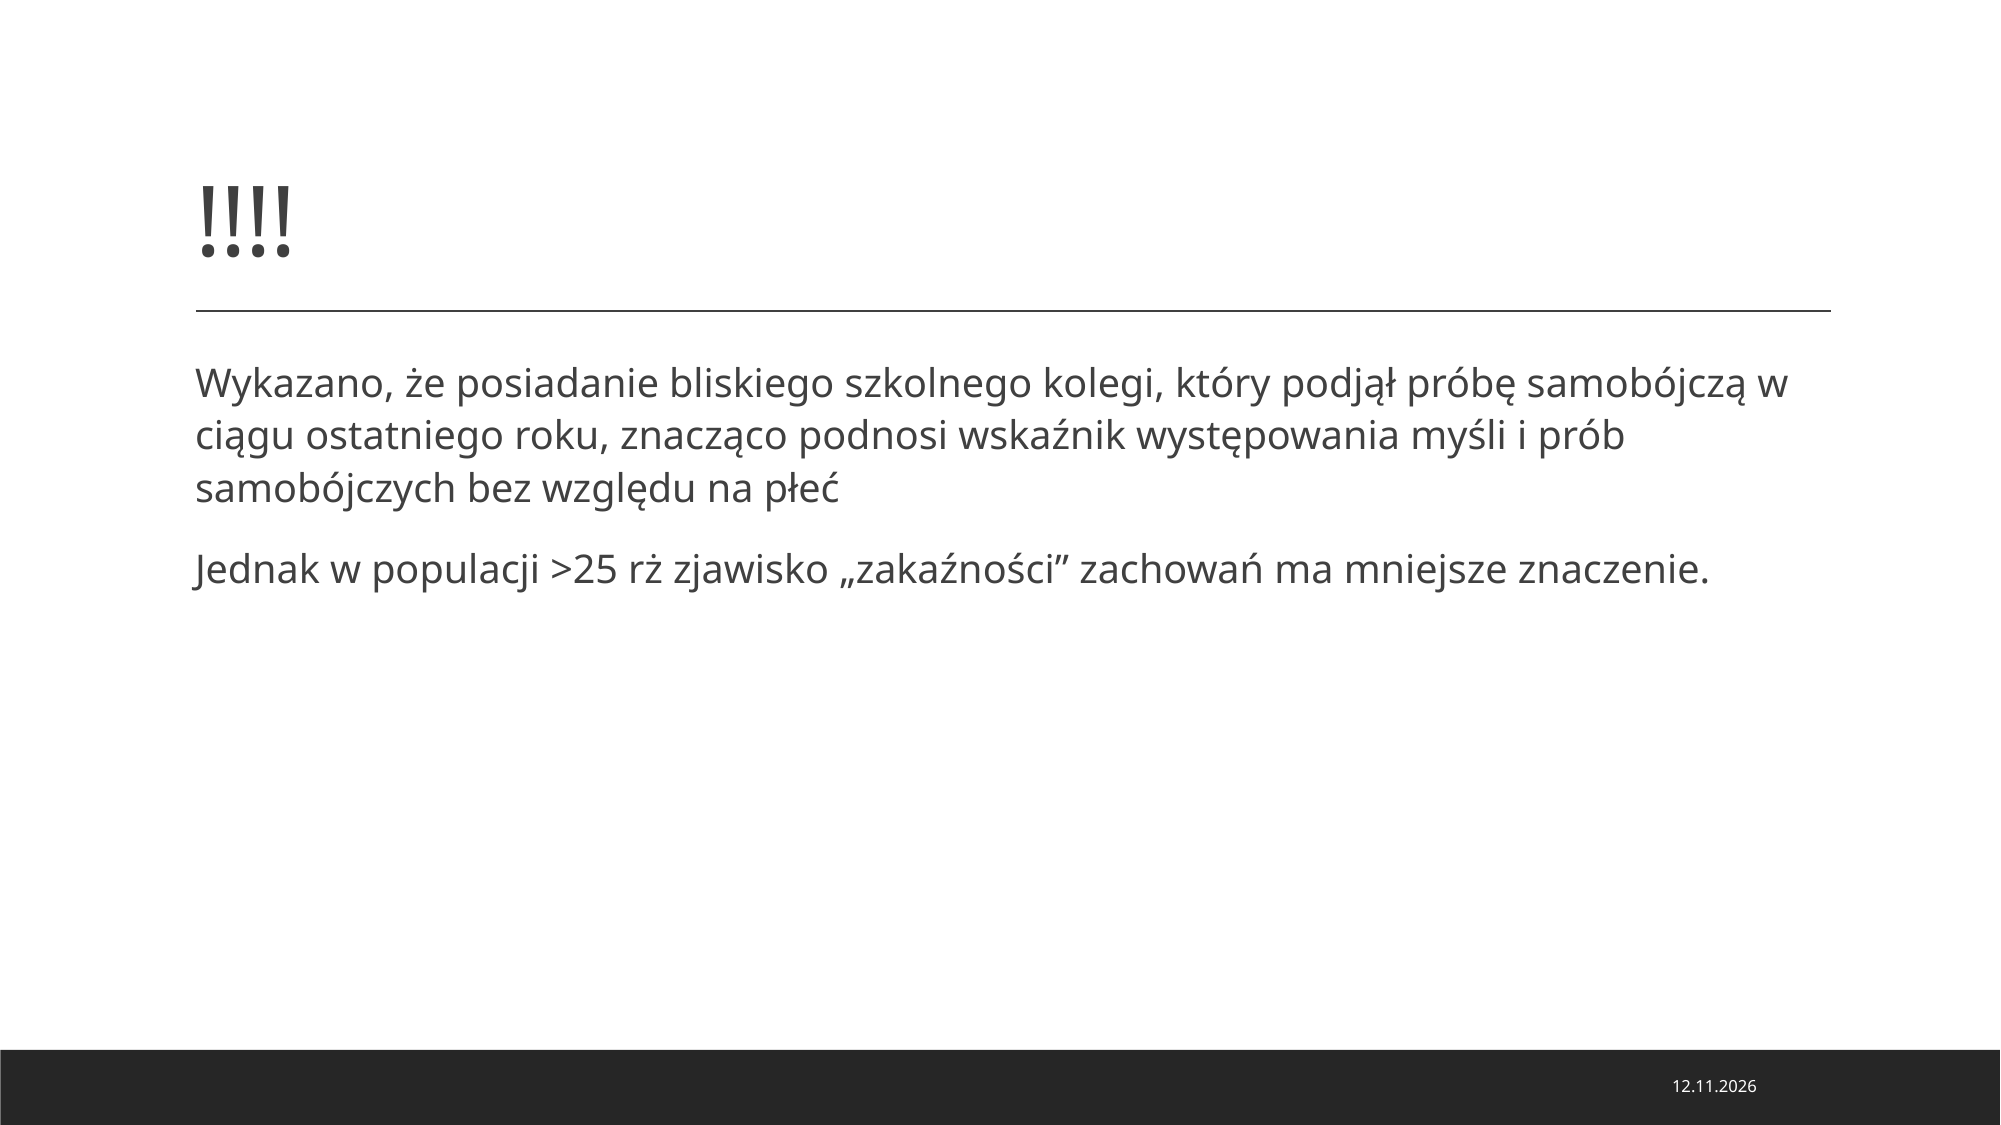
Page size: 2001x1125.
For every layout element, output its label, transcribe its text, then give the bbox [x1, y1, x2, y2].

list Wykazano, że posiadanie bliskiego szkolnego kolegi, który podjął próbę samobójczą w ciągu ostatniego roku, znacząco podnosi wskaźnik występowania myśli i prób samobójczych bez względu na płeć Jednak w populacji >25 rż zjawisko „zakaźności” zachowań ma mniejsze znaczenie. [180, 345, 1830, 963]
text_box 22.11.2023 [1348, 1057, 1773, 1118]
title !!!! [180, 47, 1830, 285]
